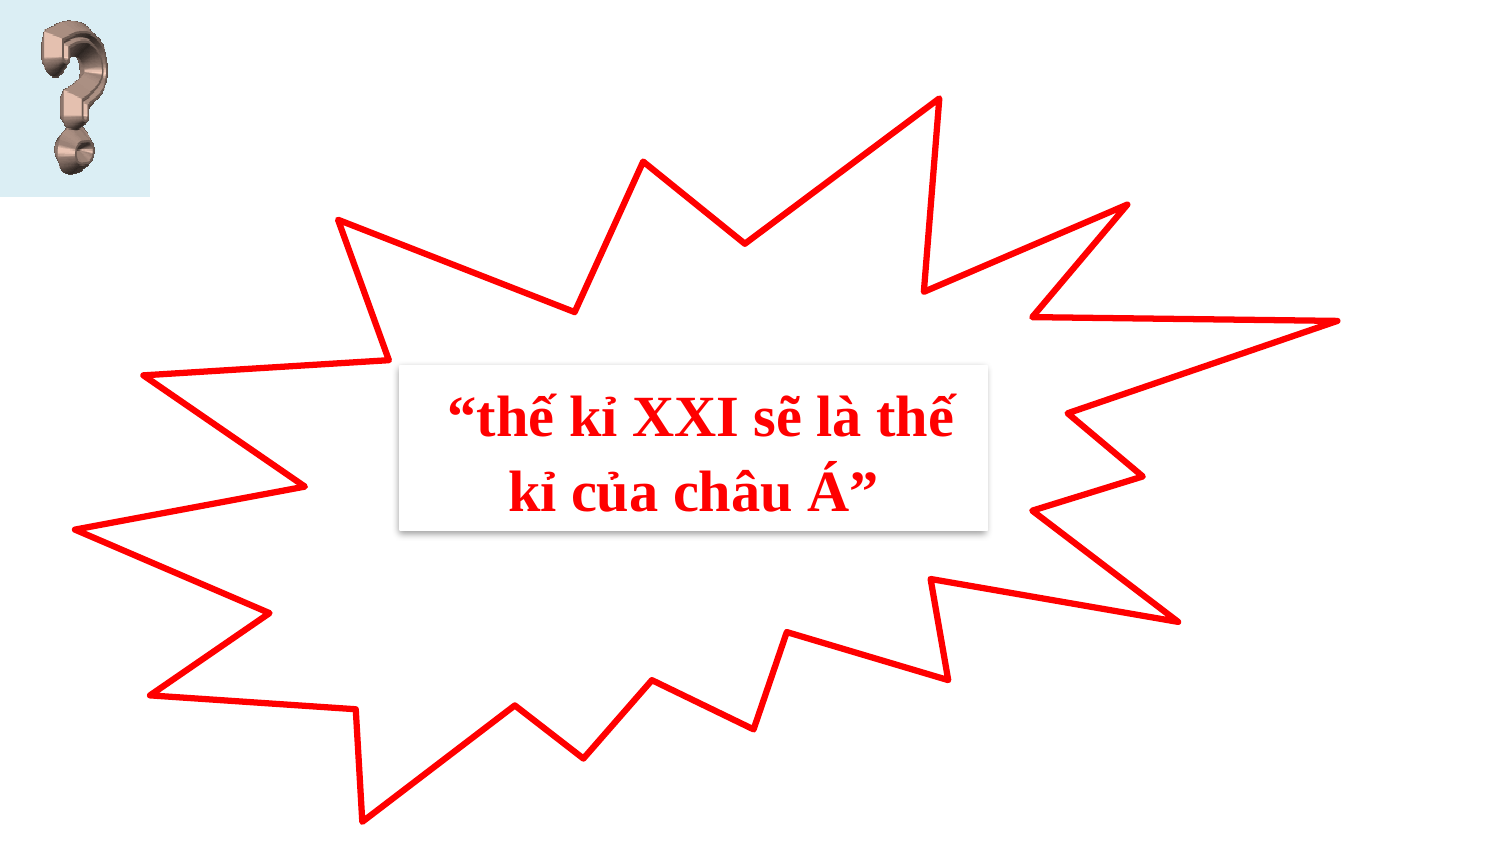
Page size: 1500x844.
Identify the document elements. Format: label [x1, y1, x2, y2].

picture [0, 0, 151, 198]
text_box [72, 96, 1340, 824]
